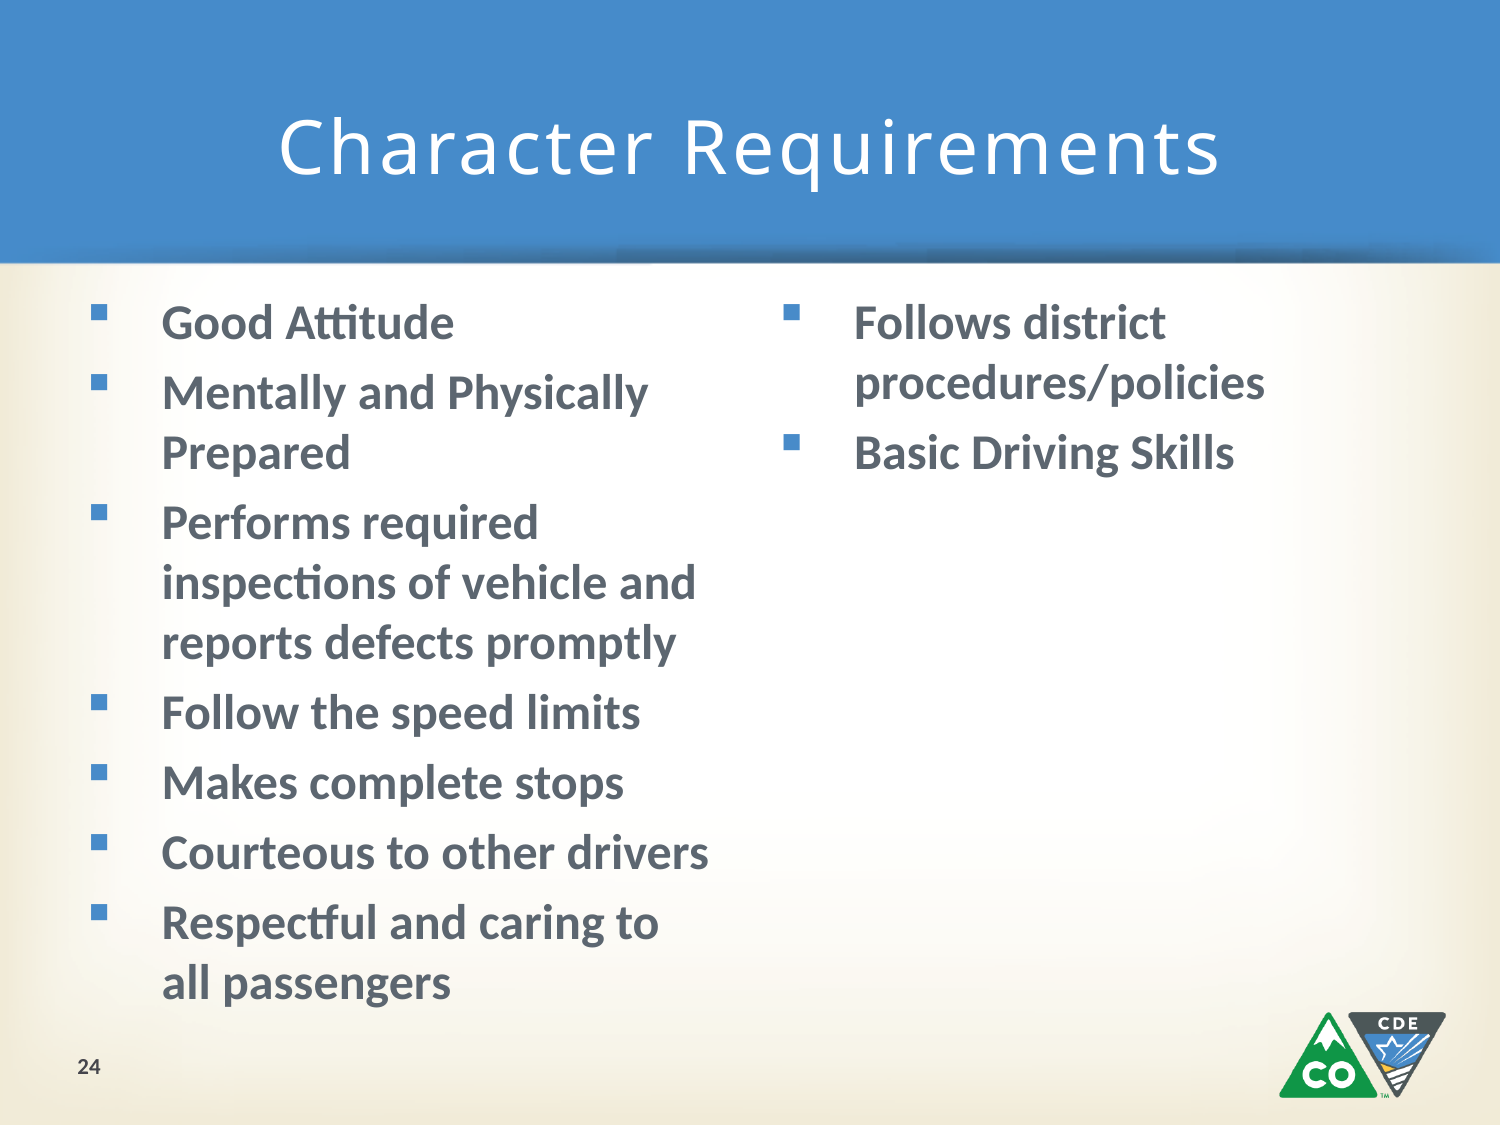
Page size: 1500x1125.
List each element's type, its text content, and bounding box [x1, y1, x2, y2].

list Follows district procedures/policies Basic Driving Skills [756, 281, 1438, 1005]
title Character Requirements [62, 58, 1438, 232]
list Good Attitude Mentally and Physically Prepared Performs required inspections of vehicle and reports defects promptly Follow the speed limits Makes complete stops Courteous to other drivers Respectful and caring to all passengers [64, 281, 727, 1043]
picture [0, 0, 1500, 1125]
footer 24 [62, 1042, 613, 1088]
